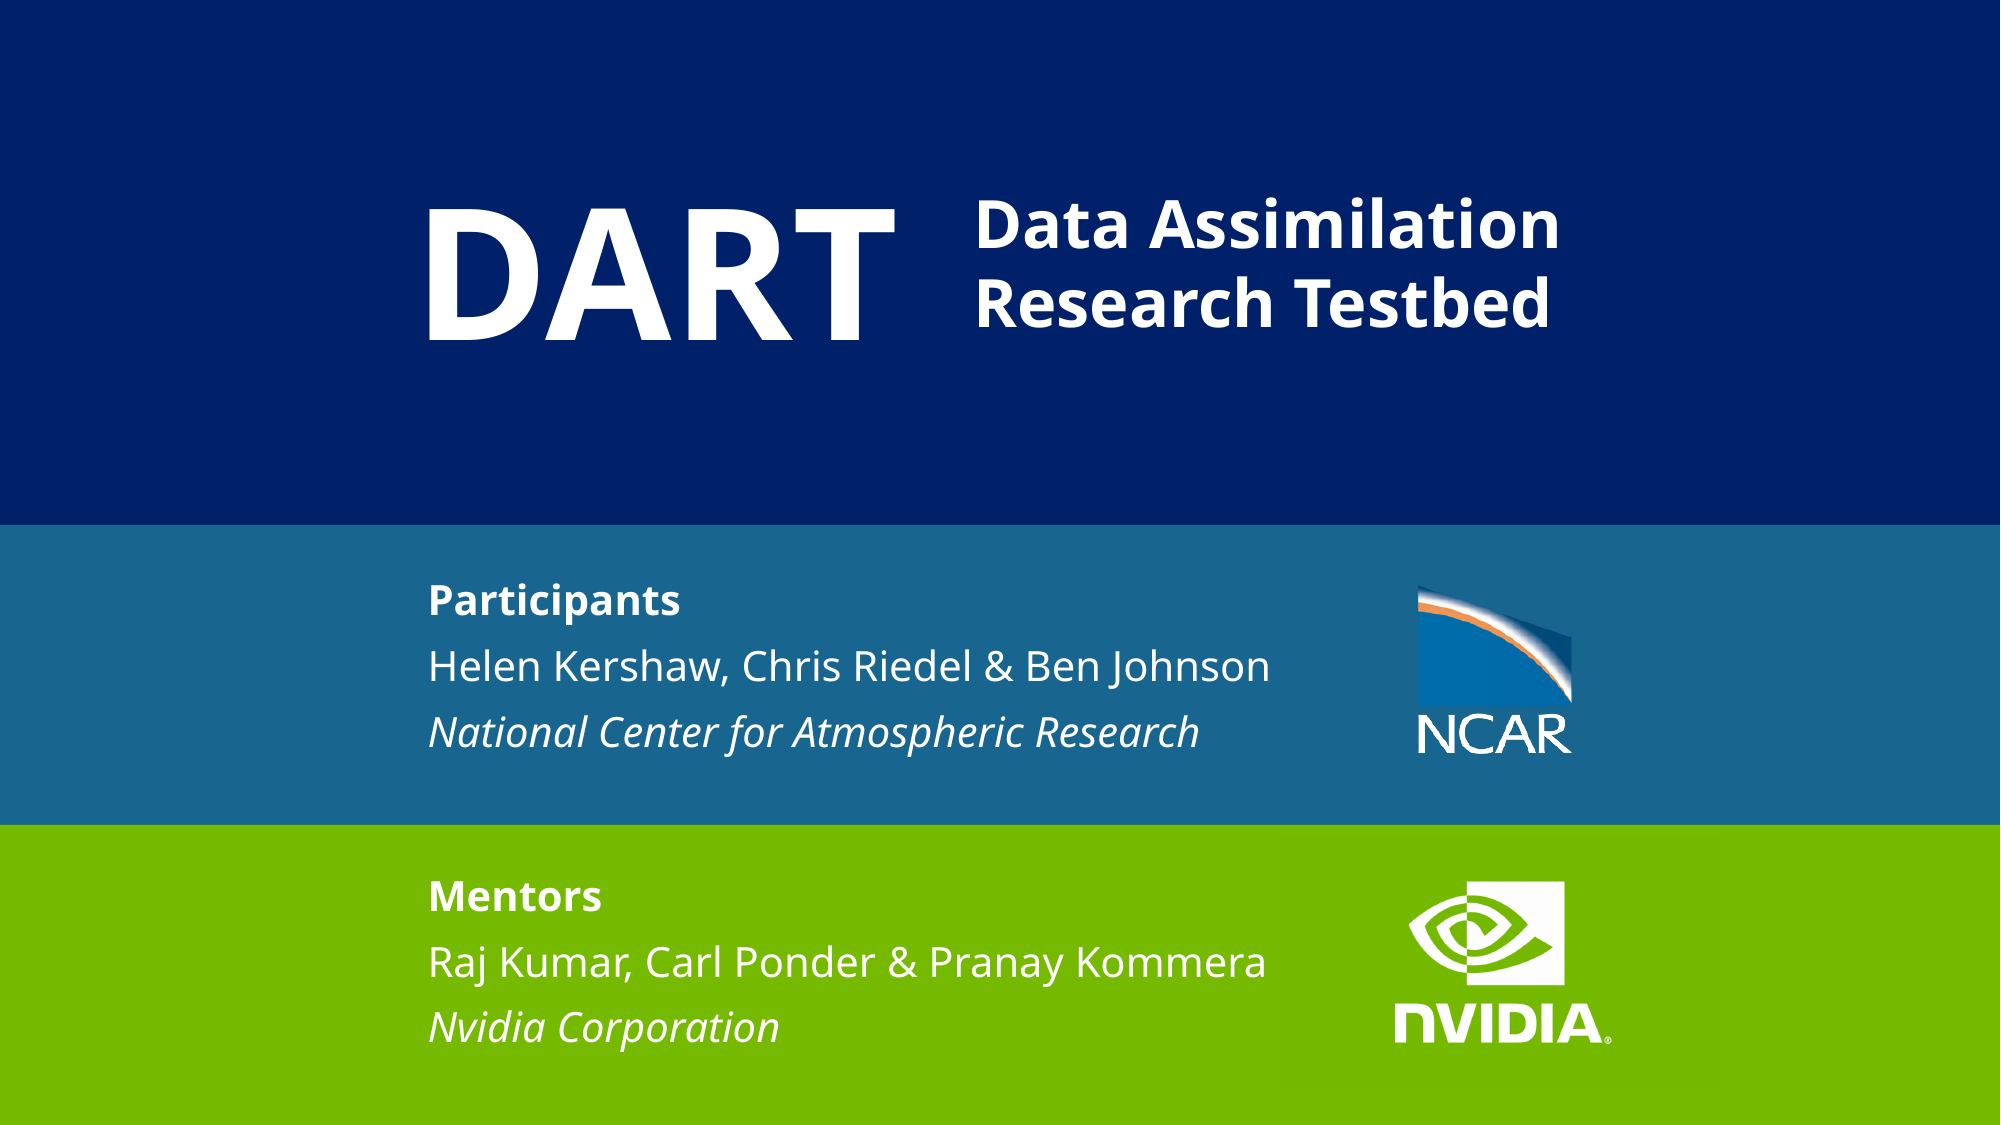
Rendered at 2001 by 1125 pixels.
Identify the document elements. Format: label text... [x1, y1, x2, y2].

subtitle Participants Helen Kershaw, Chris Riedel & Ben Johnson National Center for Atmospheric Research Mentors Raj Kumar, Carl Ponder & Pranay Kommera Nvidia Corporation [412, 541, 1298, 1091]
text_box [0, 524, 2000, 824]
text_box [0, 824, 2000, 1125]
text_box DART [398, 149, 943, 385]
text_box Data Assimilation Research Testbed [958, 173, 1609, 349]
text_box [0, 0, 2000, 524]
picture [1418, 585, 1572, 754]
picture [1277, 837, 1720, 1087]
